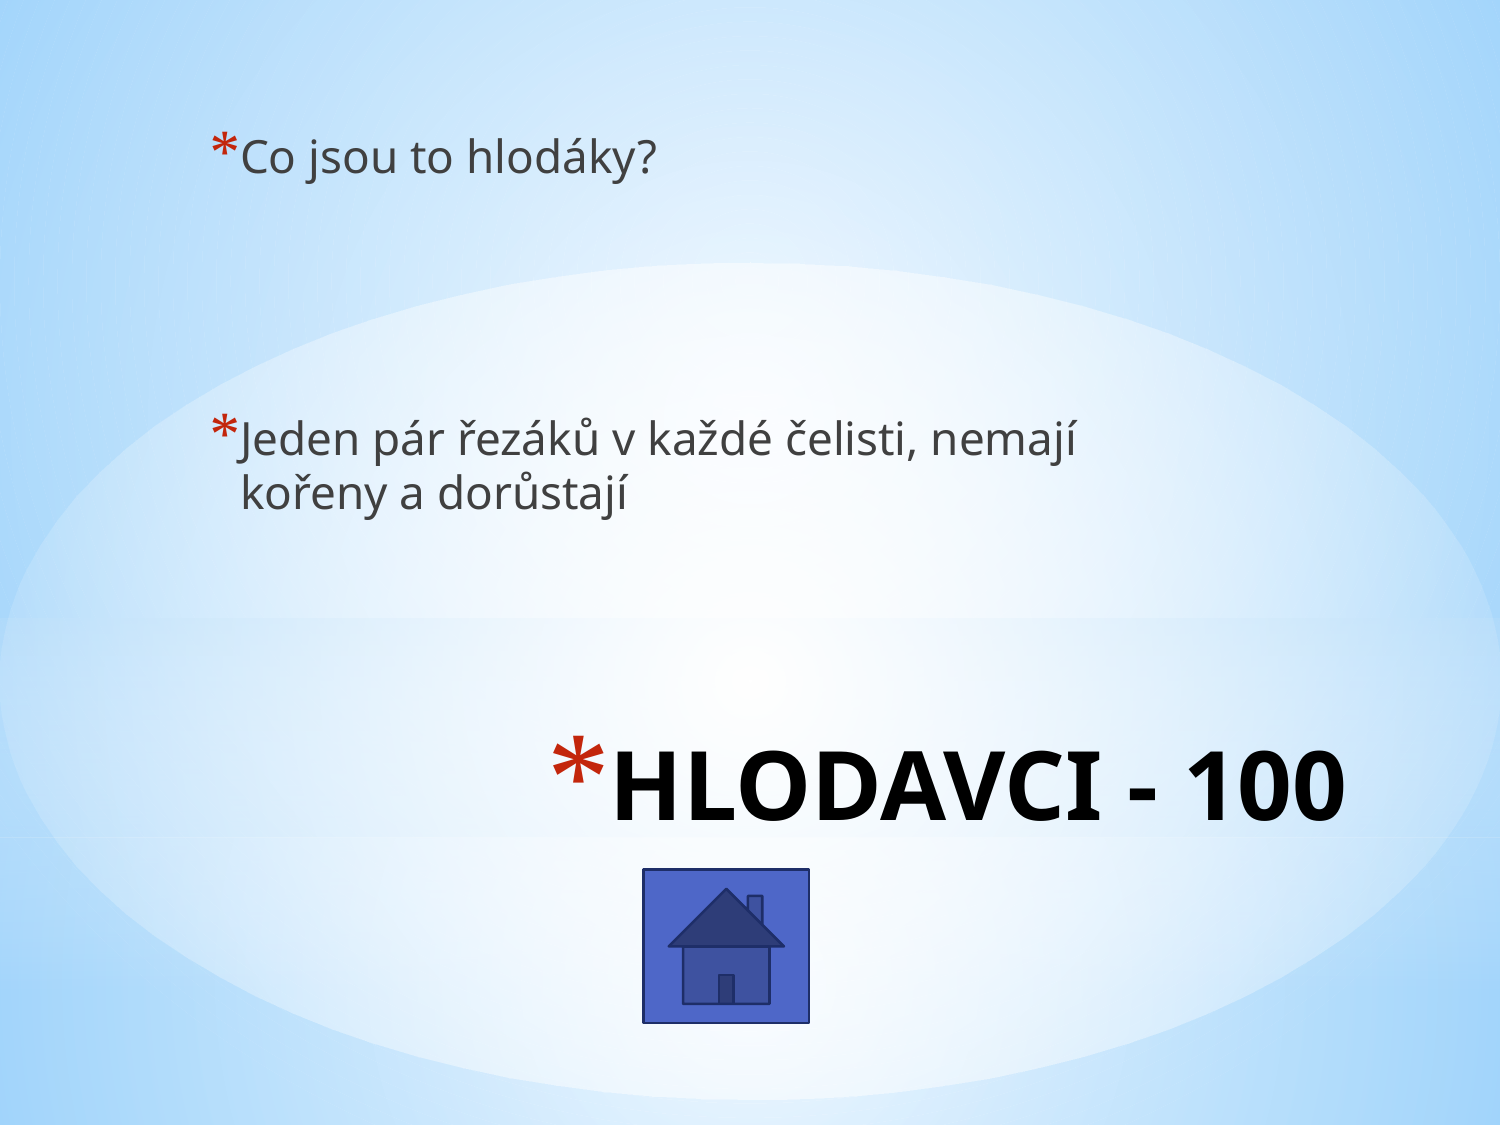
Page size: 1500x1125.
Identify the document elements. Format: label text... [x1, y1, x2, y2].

list Co jsou to hlodáky? Jeden pár řezáků v každé čelisti, nemají kořeny a dorůstají [187, 120, 1238, 690]
title HLODAVCI - 100 [294, 717, 1363, 905]
text_box [642, 868, 810, 1024]
